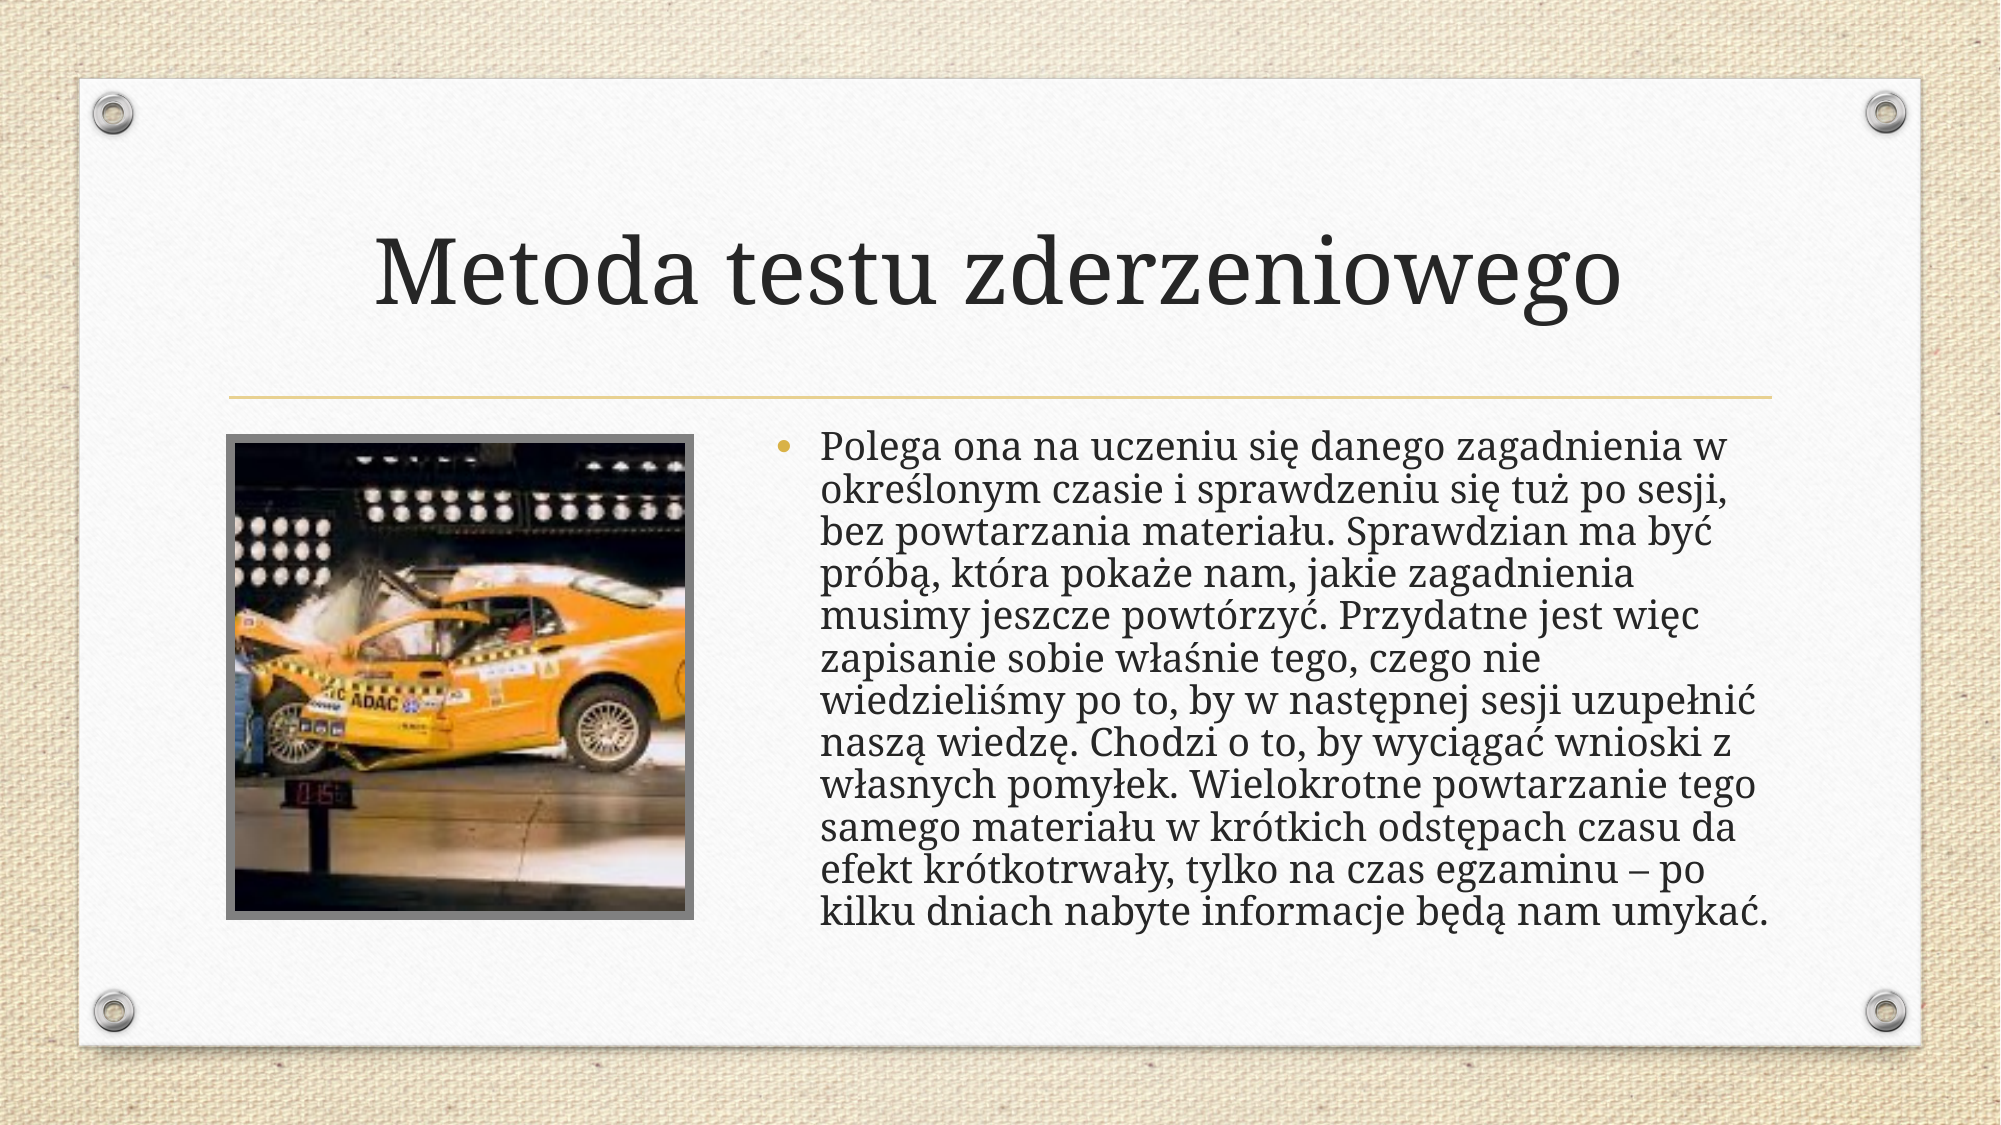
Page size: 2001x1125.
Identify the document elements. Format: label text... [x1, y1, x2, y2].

list Polega ona na uczeniu się danego zagadnienia w określonym czasie i sprawdzeniu się tuż po sesji, bez powtarzania materiału. Sprawdzian ma być próbą, która pokaże nam, jakie zagadnienia musimy jeszcze powtórzyć. Przydatne jest więc zapisanie sobie właśnie tego, czego nie wiedzieliśmy po to, by w następnej sesji uzupełnić naszą wiedzę. Chodzi o to, by wyciągać wnioski z własnych pomyłek. Wielokrotne powtarzanie tego samego materiału w krótkich odstępach czasu da efekt krótkotrwały, tylko na czas egzaminu – po kilku dniach nabyte informacje będą nam umykać. [761, 419, 1788, 964]
picture [0, 0, 2001, 1125]
title Metoda testu zderzeniowego [212, 161, 1788, 375]
